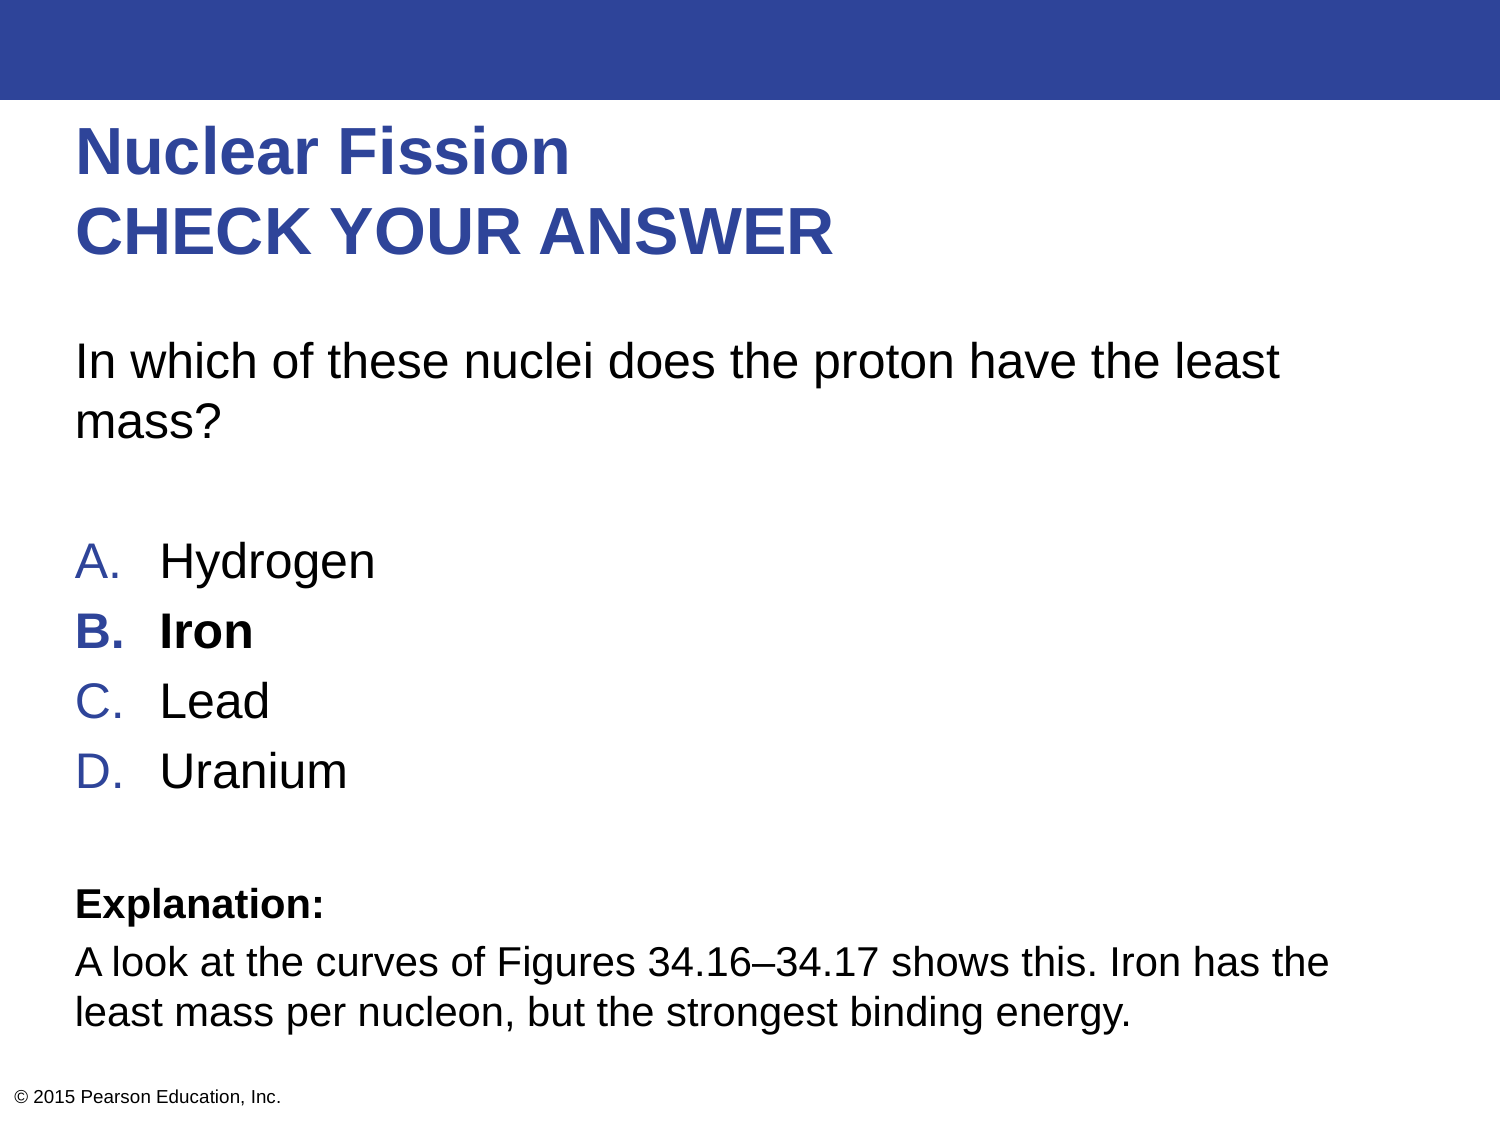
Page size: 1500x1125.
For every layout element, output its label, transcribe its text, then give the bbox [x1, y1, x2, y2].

title Nuclear Fission CHECK YOUR ANSWER [0, 100, 1500, 278]
footer © 2015 Pearson Education, Inc. [14, 1084, 900, 1115]
list In which of these nuclei does the proton have the least mass? Hydrogen Iron Lead Uranium Explanation: A look at the curves of Figures 34.16–34.17 shows this. Iron has the least mass per nucleon, but the strongest binding energy. [59, 321, 1410, 1085]
